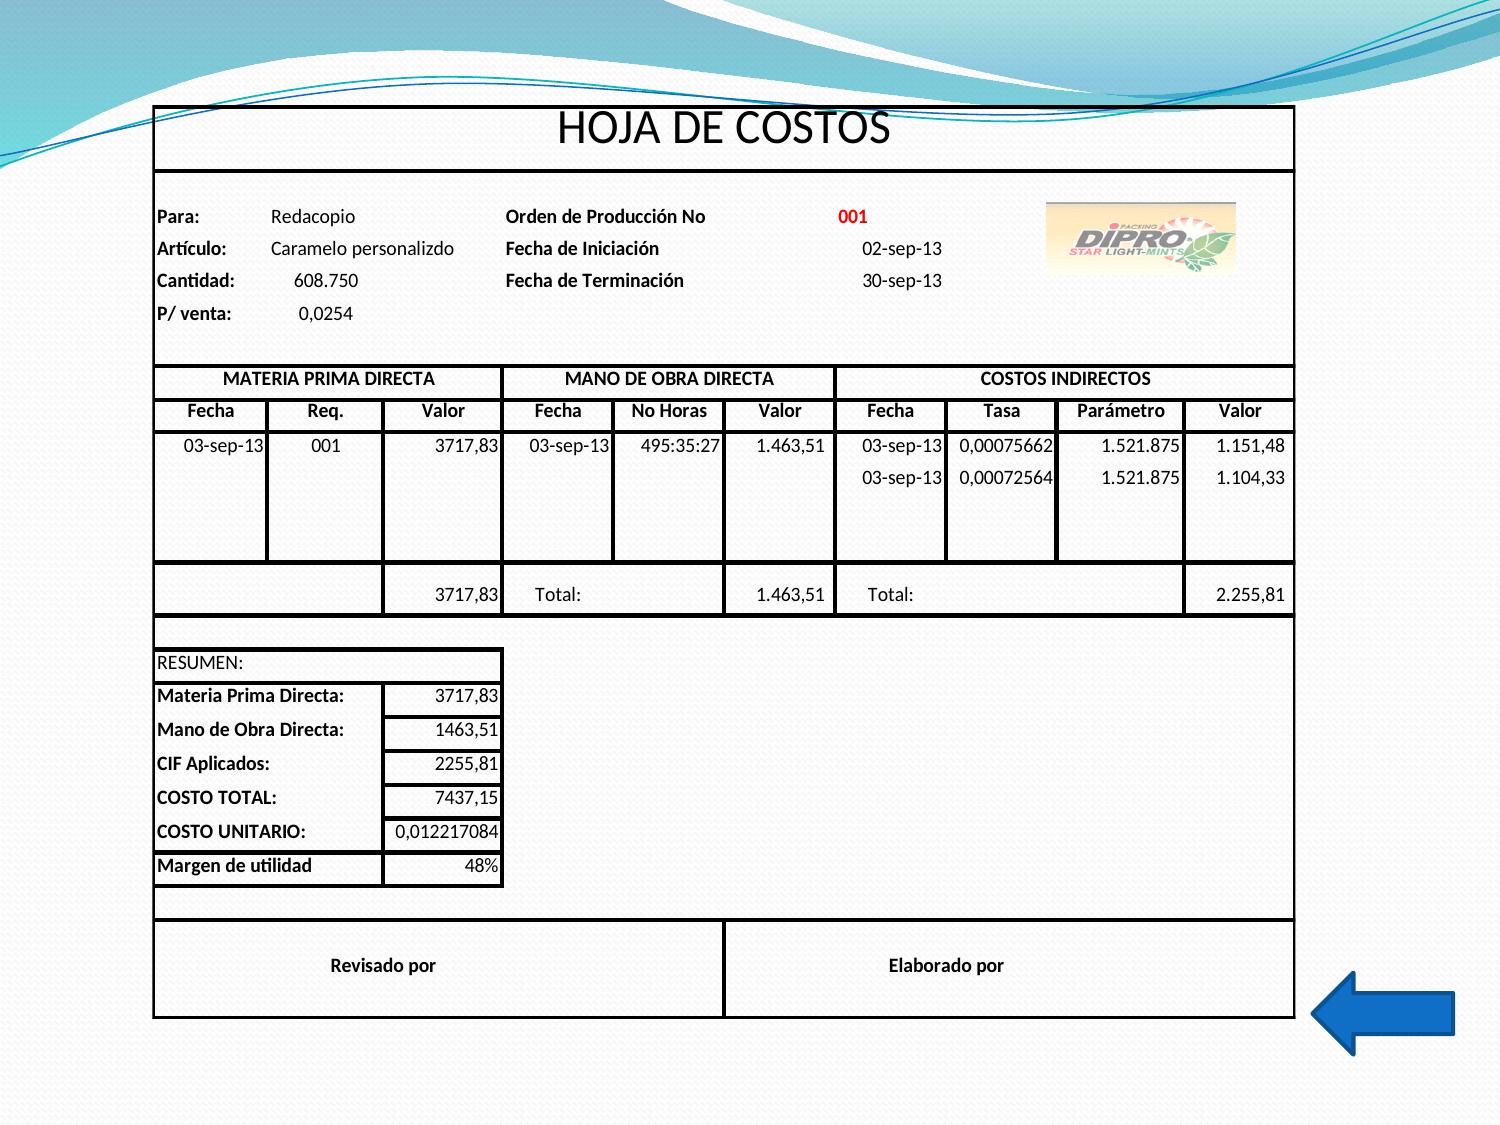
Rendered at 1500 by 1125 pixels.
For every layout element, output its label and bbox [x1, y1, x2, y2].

text_box [1310, 970, 1456, 1057]
picture [152, 105, 1297, 1020]
